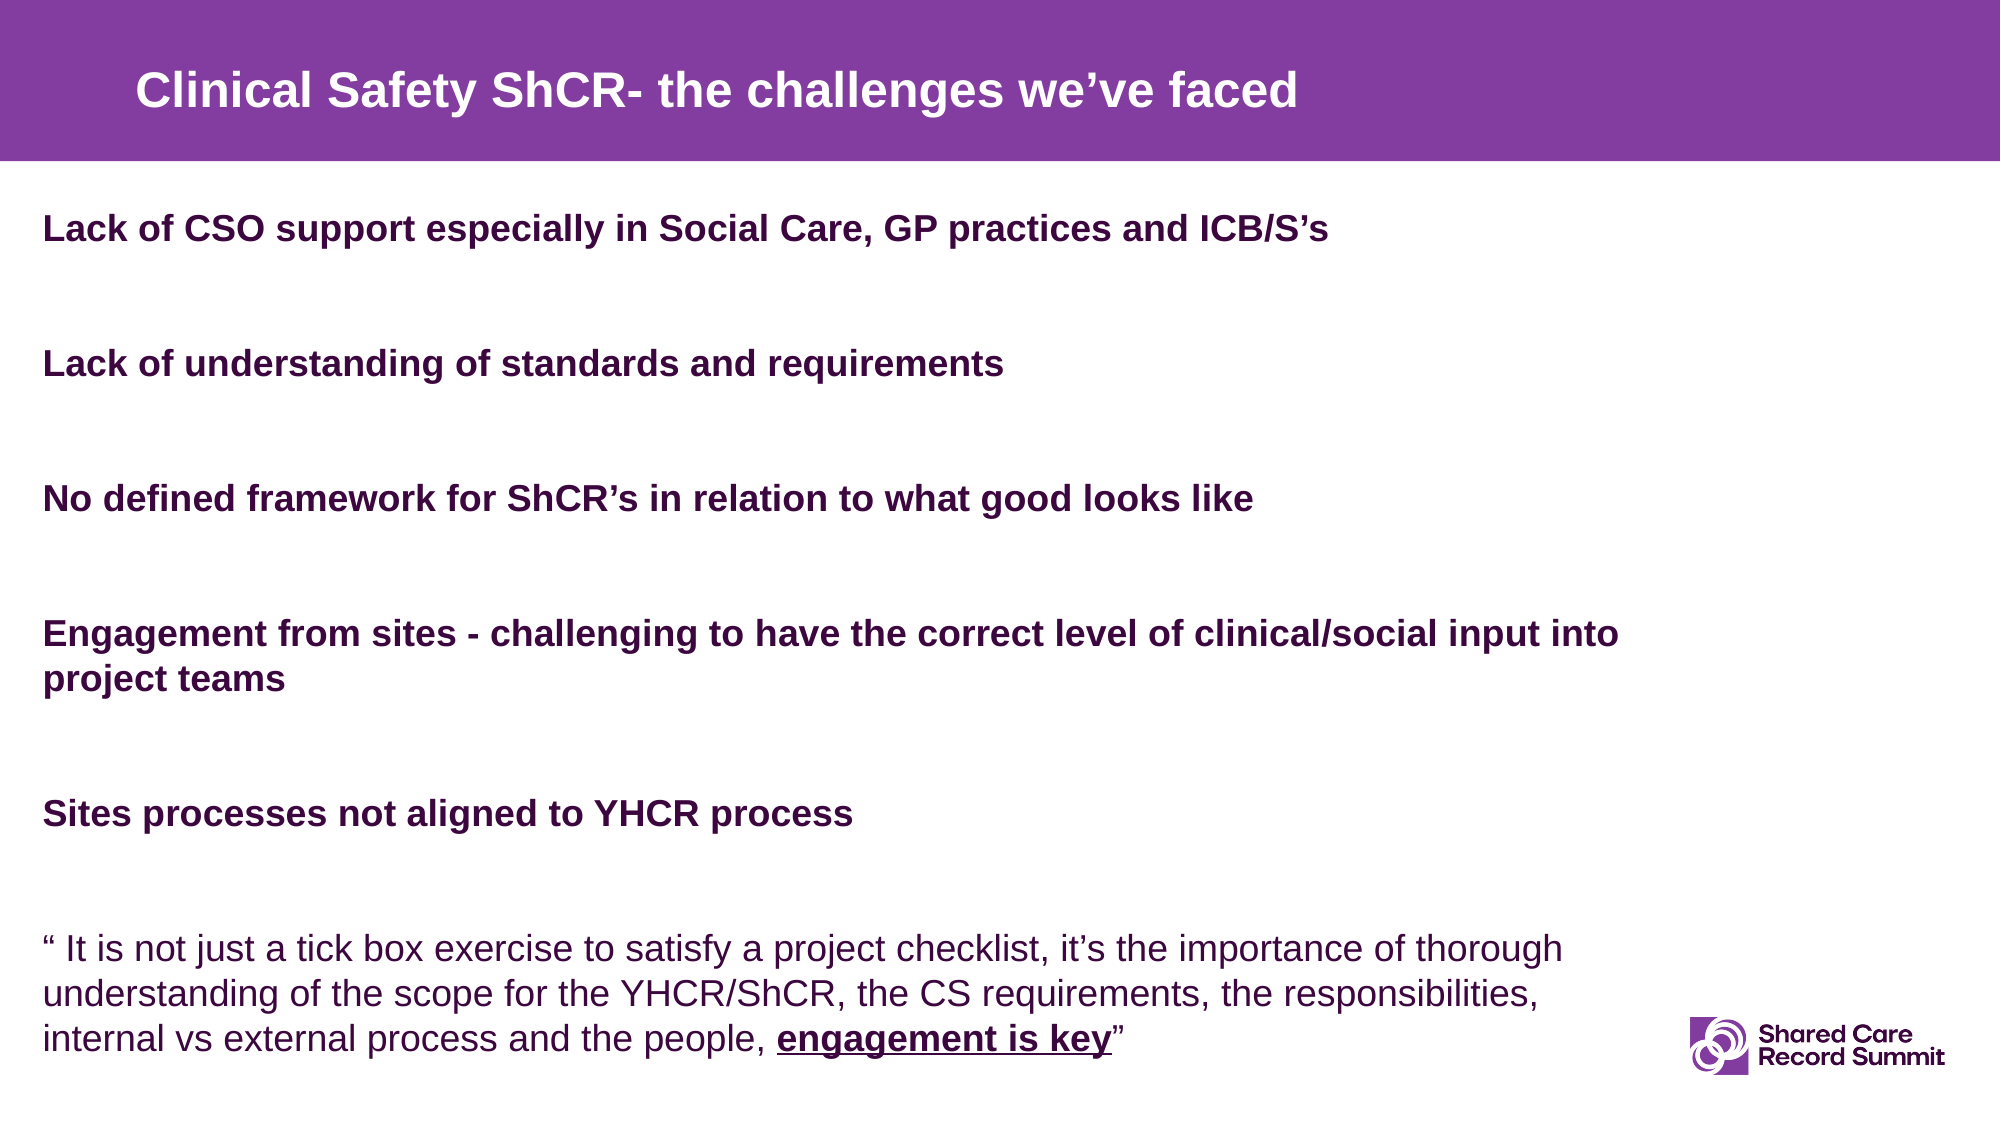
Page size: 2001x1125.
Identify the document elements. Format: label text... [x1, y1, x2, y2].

picture [1690, 1017, 1945, 1075]
text_box Lack of CSO support especially in Social Care, GP practices and ICB/S’s Lack of understanding of standards and requirements No defined framework for ShCR’s in relation to what good looks like Engagement from sites - challenging to have the correct level of clinical/social input into project teams Sites processes not aligned to YHCR process “ It is not just a tick box exercise to satisfy a project checklist, it’s the importance of thorough understanding of the scope for the YHCR/ShCR, the CS requirements, the responsibilities, internal vs external process and the people, engagement is key” [27, 196, 1646, 1066]
text_box Clinical Safety ShCR- the challenges we’ve faced [120, 50, 1815, 125]
text_box [0, 0, 2000, 162]
